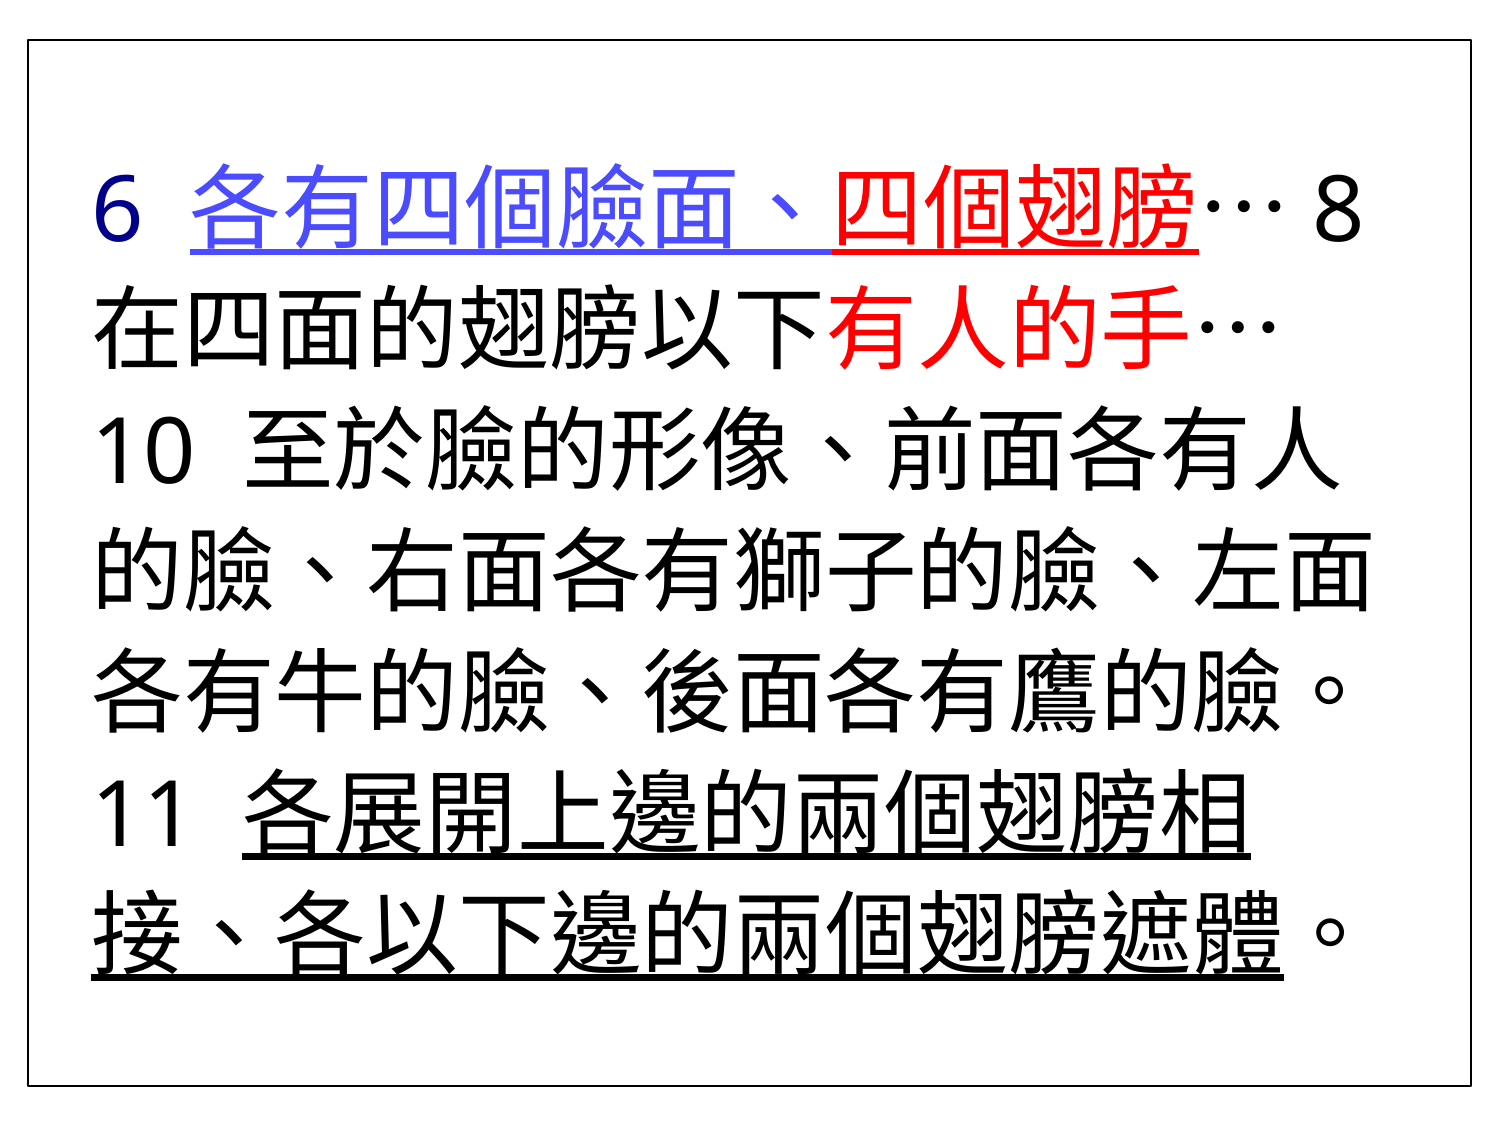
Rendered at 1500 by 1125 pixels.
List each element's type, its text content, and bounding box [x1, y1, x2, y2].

list 6 各有四個臉面、四個翅膀…8 在四面的翅膀以下有人的手…10 至於臉的形像、前面各有人的臉、右面各有獅子的臉、左面各有牛的臉、後面各有鷹的臉。11 各展開上邊的兩個翅膀相接、各以下邊的兩個翅膀遮體。 [76, 75, 1424, 1050]
